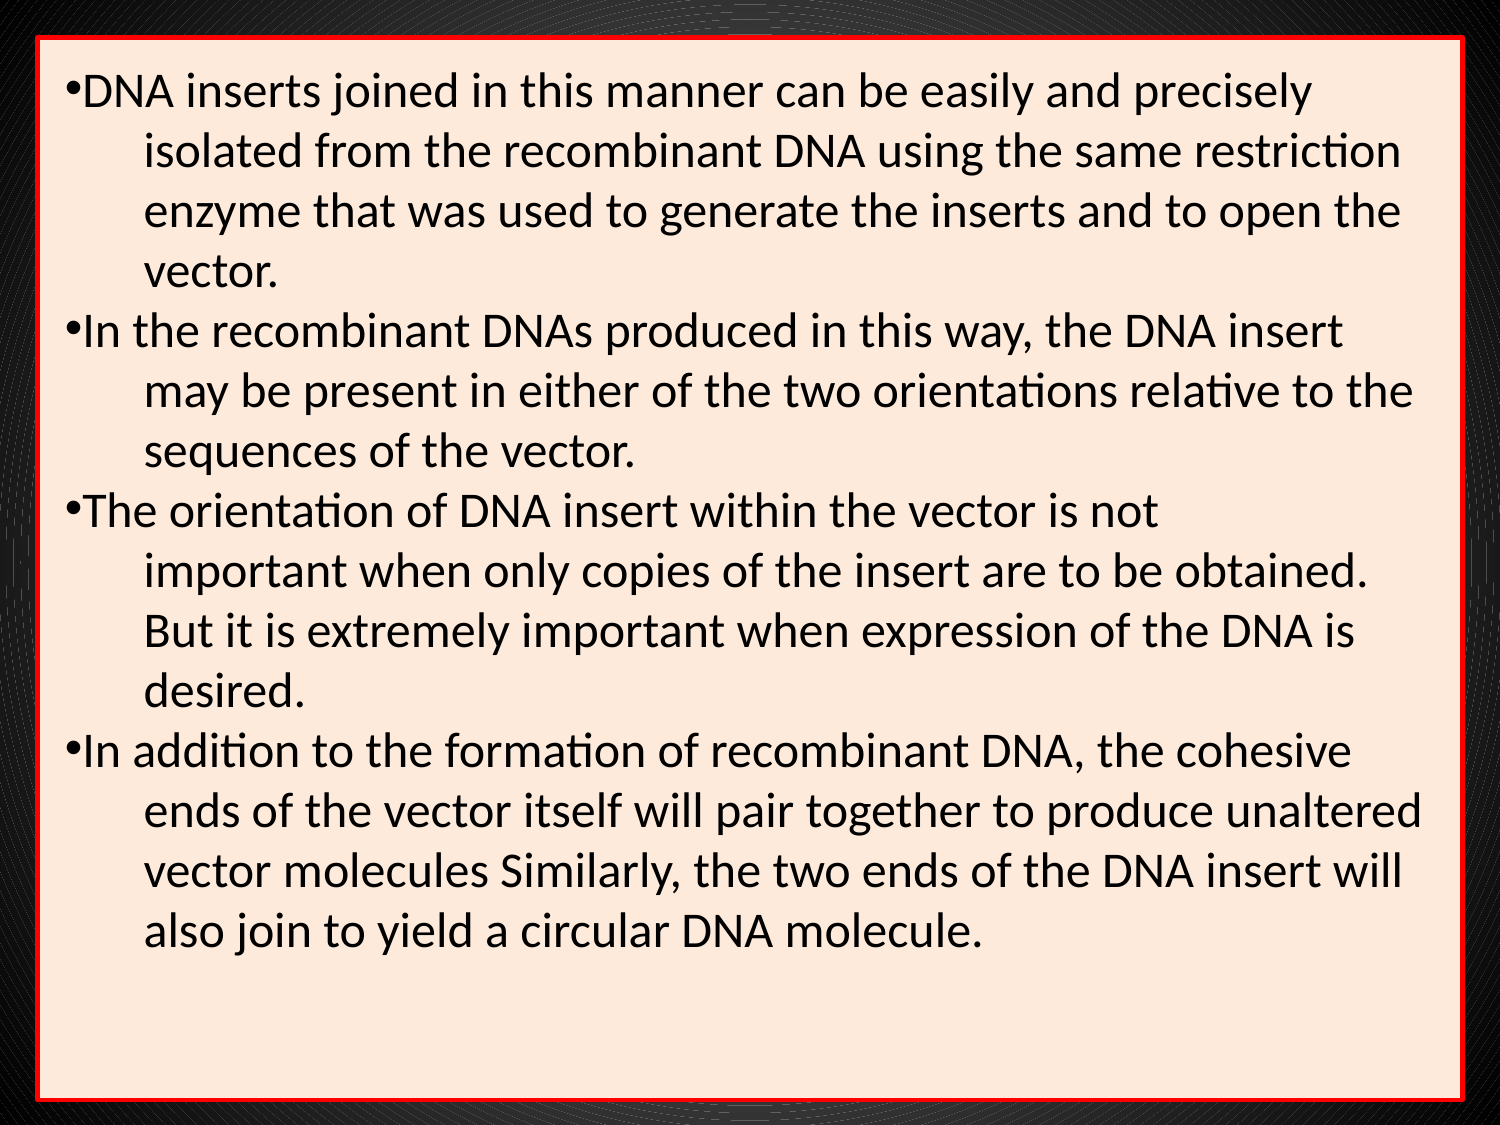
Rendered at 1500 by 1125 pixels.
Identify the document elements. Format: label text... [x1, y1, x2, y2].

text_box [35, 35, 1464, 1102]
text_box DNA inserts joined in this manner can be easily and precisely isolated from the recombinant DNA using the same restriction enzyme that was used to generate the inserts and to open the vector. In the recombinant DNAs produced in this way, the DNA insert may be present in either of the two orientations relative to the sequences of the vector. The orientation of DNA insert within the vector is not important when only copies of the insert are to be obtained. But it is extremely important when expression of the DNA is desired. In addition to the formation of recombinant DNA, the cohesive ends of the vector itself will pair together to produce unaltered vector molecules Similarly, the two ends of the DNA insert will also join to yield a circular DNA molecule. [50, 49, 1450, 965]
